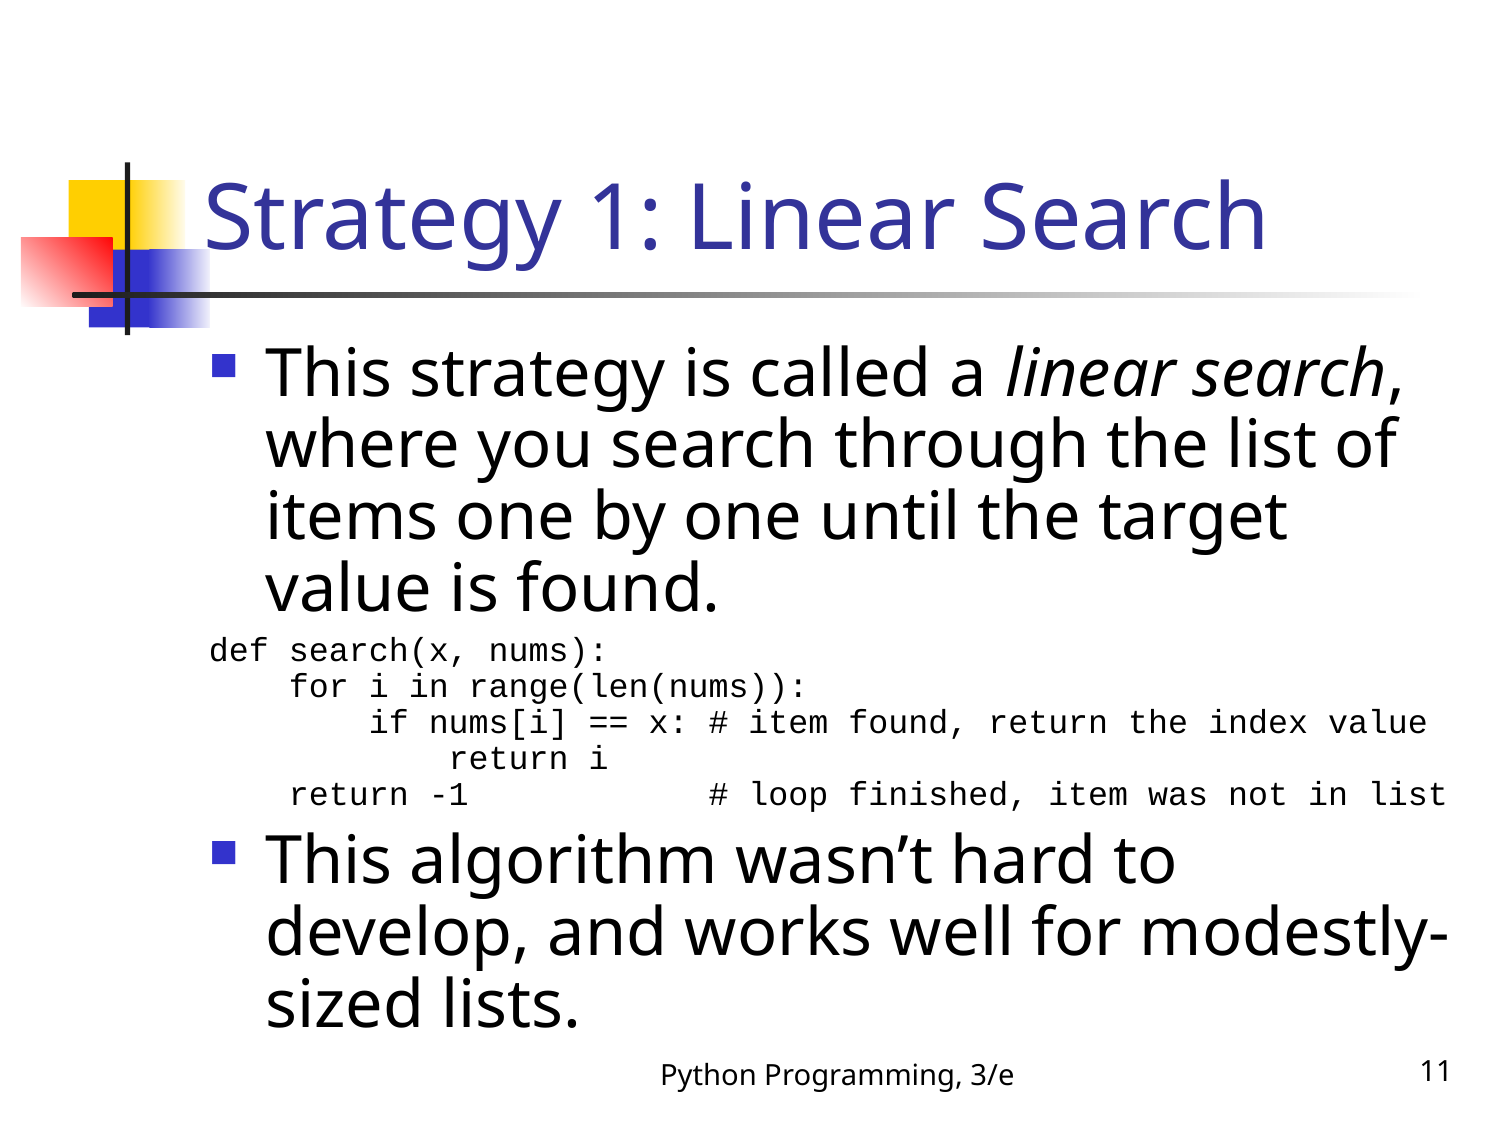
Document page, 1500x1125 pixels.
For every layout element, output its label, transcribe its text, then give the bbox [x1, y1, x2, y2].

footer Python Programming, 3/e [599, 1023, 1076, 1100]
slide_number 11 [1154, 1023, 1468, 1100]
title Strategy 1: Linear Search [188, 35, 1468, 275]
list This strategy is called a linear search, where you search through the list of items one by one until the target value is found. def search(x, nums): for i in range(len(nums)): if nums[i] == x: # item found, return the index value return i return -1 # loop finished, item was not in list This algorithm wasn’t hard to develop, and works well for modestly-sized lists. [193, 331, 1469, 1006]
